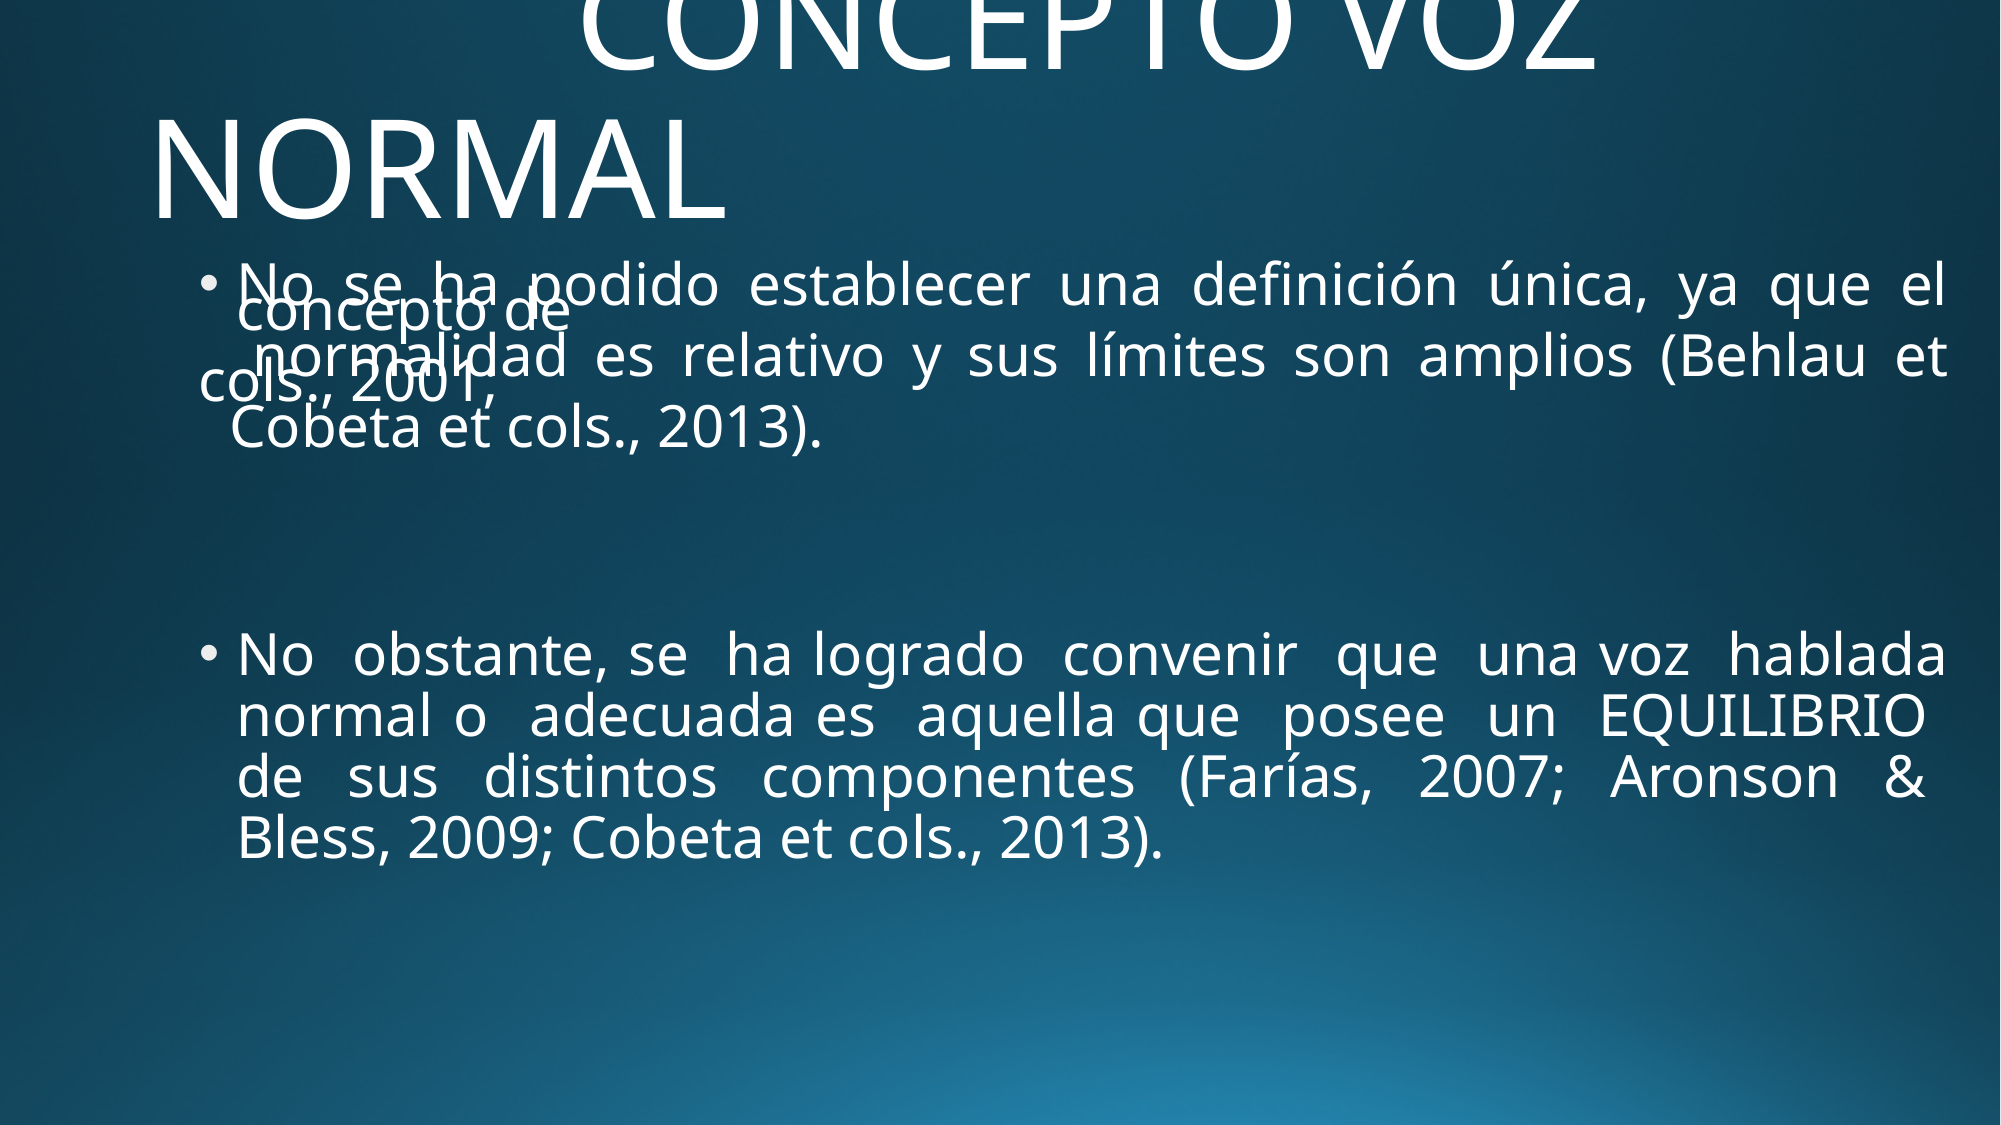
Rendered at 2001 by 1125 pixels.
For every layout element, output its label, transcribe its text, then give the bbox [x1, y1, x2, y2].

list No se ha podido establecer una definición única, ya que el concepto de normalidad es relativo y sus límites son amplios (Behlau et cols., 2001; Cobeta et cols., 2013). No obstante, se ha logrado convenir que una voz hablada normal o adecuada es aquella que posee un EQUILIBRIO de sus distintos componentes (Farías, 2007; Aronson & Bless, 2009; Cobeta et cols., 2013). [183, 239, 1963, 1014]
picture [0, 0, 2001, 1125]
title CONCEPTO VOZ NORMAL [131, 86, 1863, 278]
